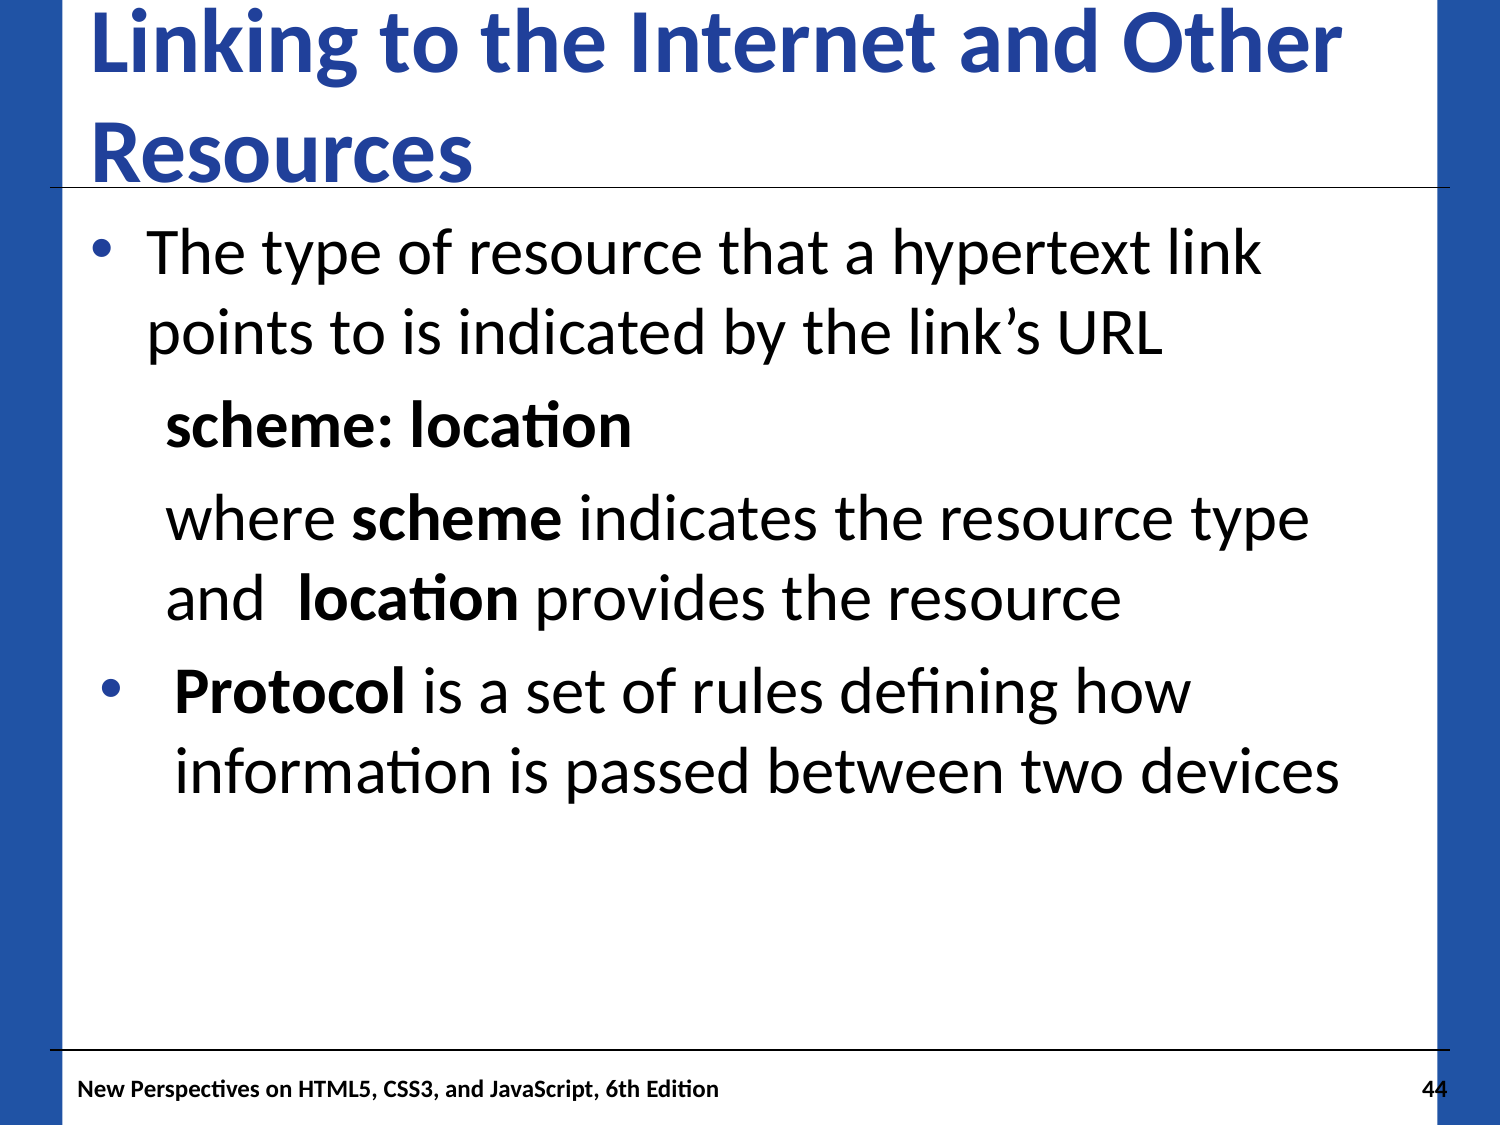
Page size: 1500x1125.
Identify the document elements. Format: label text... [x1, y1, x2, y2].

slide_number 44 [1413, 1050, 1463, 1125]
footer New Perspectives on HTML5, CSS3, and JavaScript, 6th Edition [62, 1050, 1413, 1125]
list The type of resource that a hypertext link points to is indicated by the link’s URL scheme: location where scheme indicates the resource type and location provides the resource Protocol is a set of rules defining how information is passed between two devices [74, 199, 1438, 1006]
title Linking to the Internet and Other Resources [74, 13, 1438, 169]
